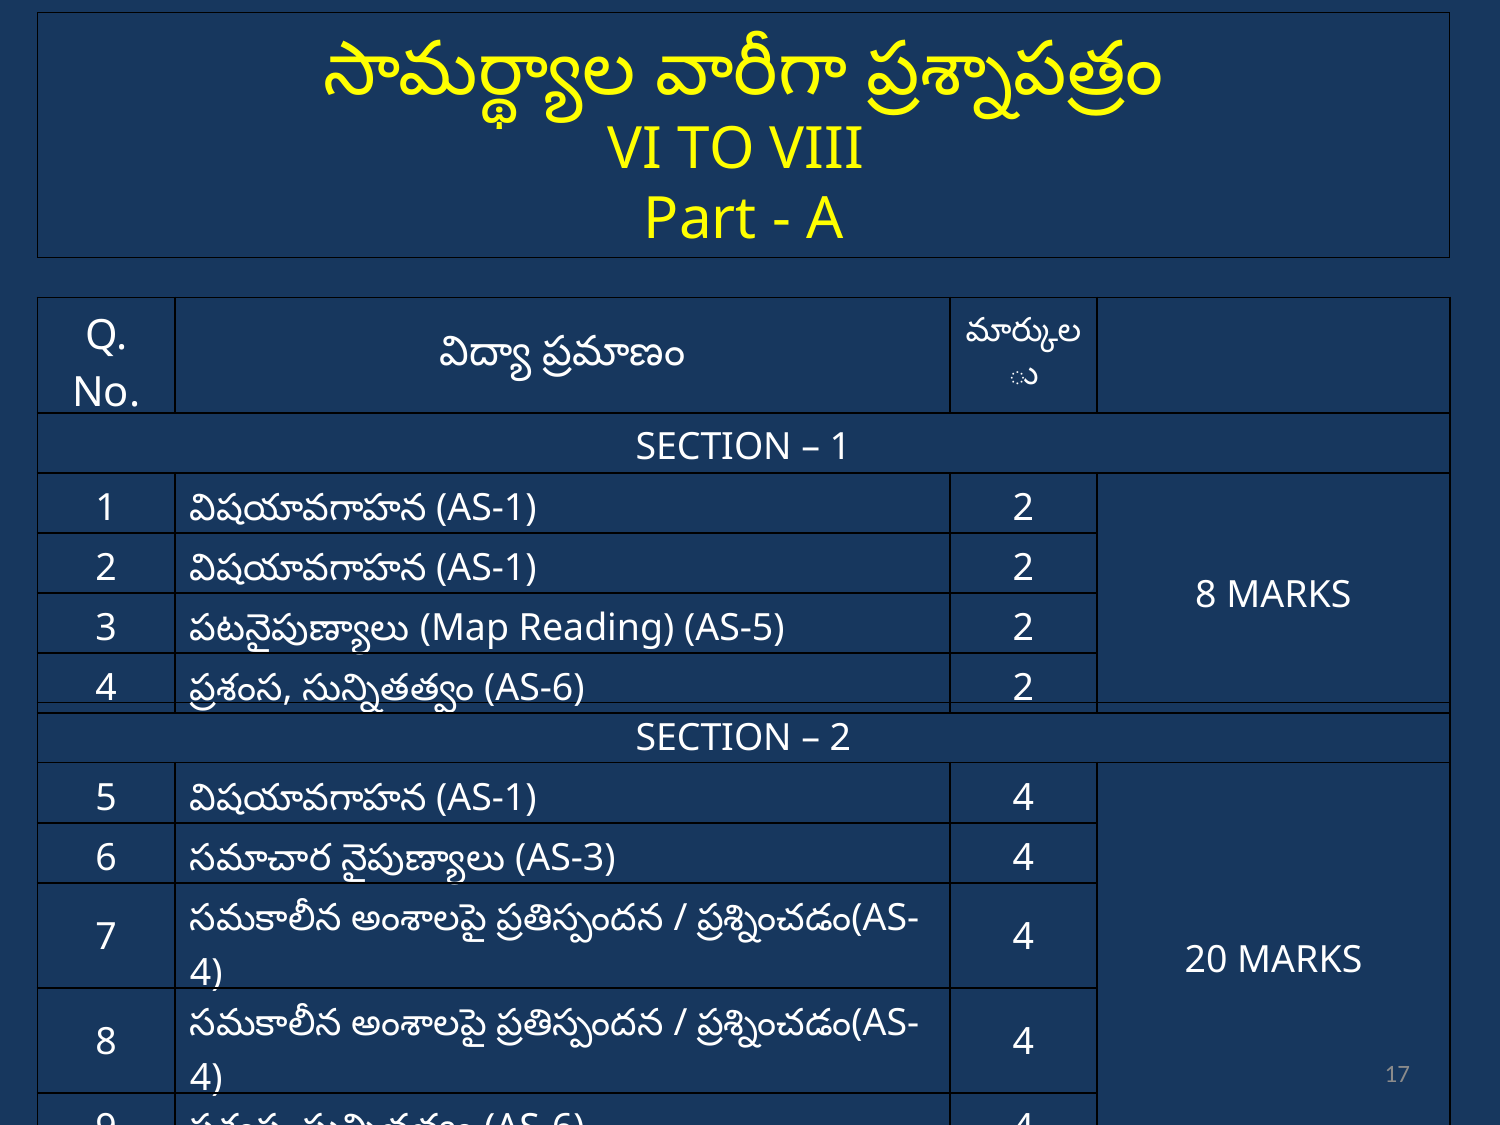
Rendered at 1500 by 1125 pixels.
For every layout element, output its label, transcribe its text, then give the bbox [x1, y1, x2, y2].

table_cell సమకాలీన అంశాలపై ప్రతిస్పందన / ప్రశ్నించడం(AS-4) [176, 884, 949, 987]
table_cell 2 [951, 474, 1096, 532]
table_cell 4 [951, 763, 1096, 822]
table_cell విషయావగాహన (AS-1) [176, 534, 949, 592]
table_cell SECTION – 1 [38, 414, 1449, 472]
table_header విద్యా ప్రమాణం [176, 298, 949, 412]
table_header SECTION – 2 [38, 714, 1449, 762]
table_cell 9 [38, 1094, 174, 1125]
table_cell 2 [951, 594, 1096, 652]
text_box సామర్థ్యాల వారీగా ప్రశ్నాపత్రం VI TO VIII Part - A [37, 12, 1450, 258]
slide_number 17 [1074, 1042, 1425, 1103]
table_cell పటనైపుణ్యాలు (Map Reading) (AS-5) [176, 594, 949, 652]
table_cell సమాచార నైపుణ్యాలు (AS-3) [176, 824, 949, 882]
table_cell సమకాలీన అంశాలపై ప్రతిస్పందన / ప్రశ్నించడం(AS-4) [176, 989, 949, 1092]
table_cell 4 [38, 654, 174, 712]
table_cell 8 MARKS [1098, 474, 1449, 712]
table_cell 2 [38, 534, 174, 592]
table_cell విషయావగాహన (AS-1) [176, 474, 949, 532]
table_cell 2 [951, 534, 1096, 592]
table_cell 6 [38, 824, 174, 882]
table_header మార్కులు [951, 298, 1096, 412]
table_cell 4 [951, 989, 1096, 1092]
table_cell ప్రశంస, సున్నితత్వం (AS-6) [176, 1094, 949, 1125]
table_cell 4 [951, 1094, 1096, 1125]
table_cell 7 [38, 884, 174, 987]
table_cell 8 [38, 989, 174, 1092]
table_cell 1 [38, 474, 174, 532]
table_cell 4 [951, 824, 1096, 882]
table_cell ప్రశంస, సున్నితత్వం (AS-6) [176, 654, 949, 712]
table_cell 4 [951, 884, 1096, 987]
table_cell 5 [38, 763, 174, 822]
table_cell విషయావగాహన (AS-1) [176, 763, 949, 822]
table_cell 2 [951, 654, 1096, 712]
table_header Q. No. [38, 298, 174, 412]
table_header [1098, 298, 1449, 412]
table_cell 20 MARKS [1098, 763, 1449, 1125]
table_cell 3 [38, 594, 174, 652]
